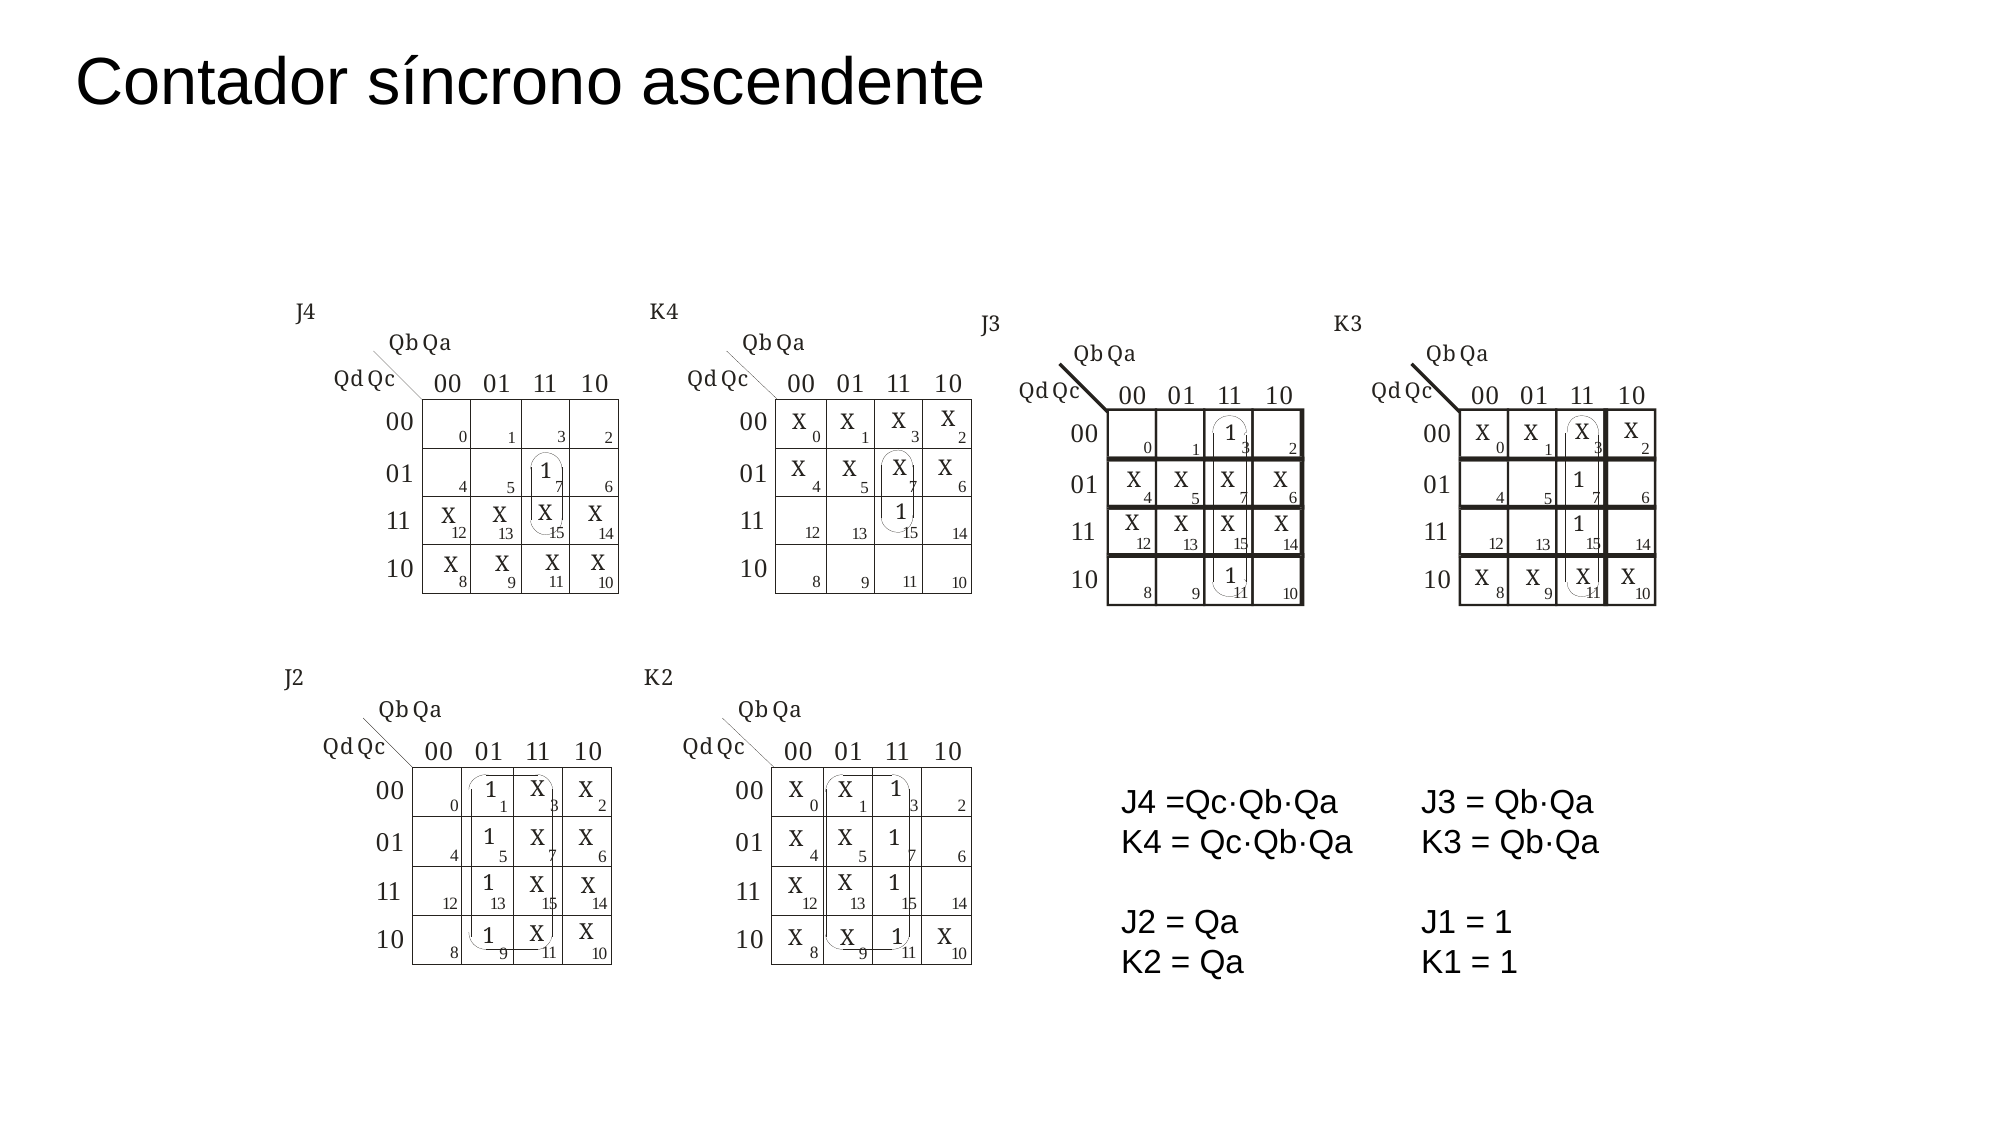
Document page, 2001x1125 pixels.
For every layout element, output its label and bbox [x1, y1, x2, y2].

title [34, 19, 1028, 137]
list [291, 302, 1660, 611]
text_box [1106, 773, 1662, 988]
list [279, 668, 977, 972]
